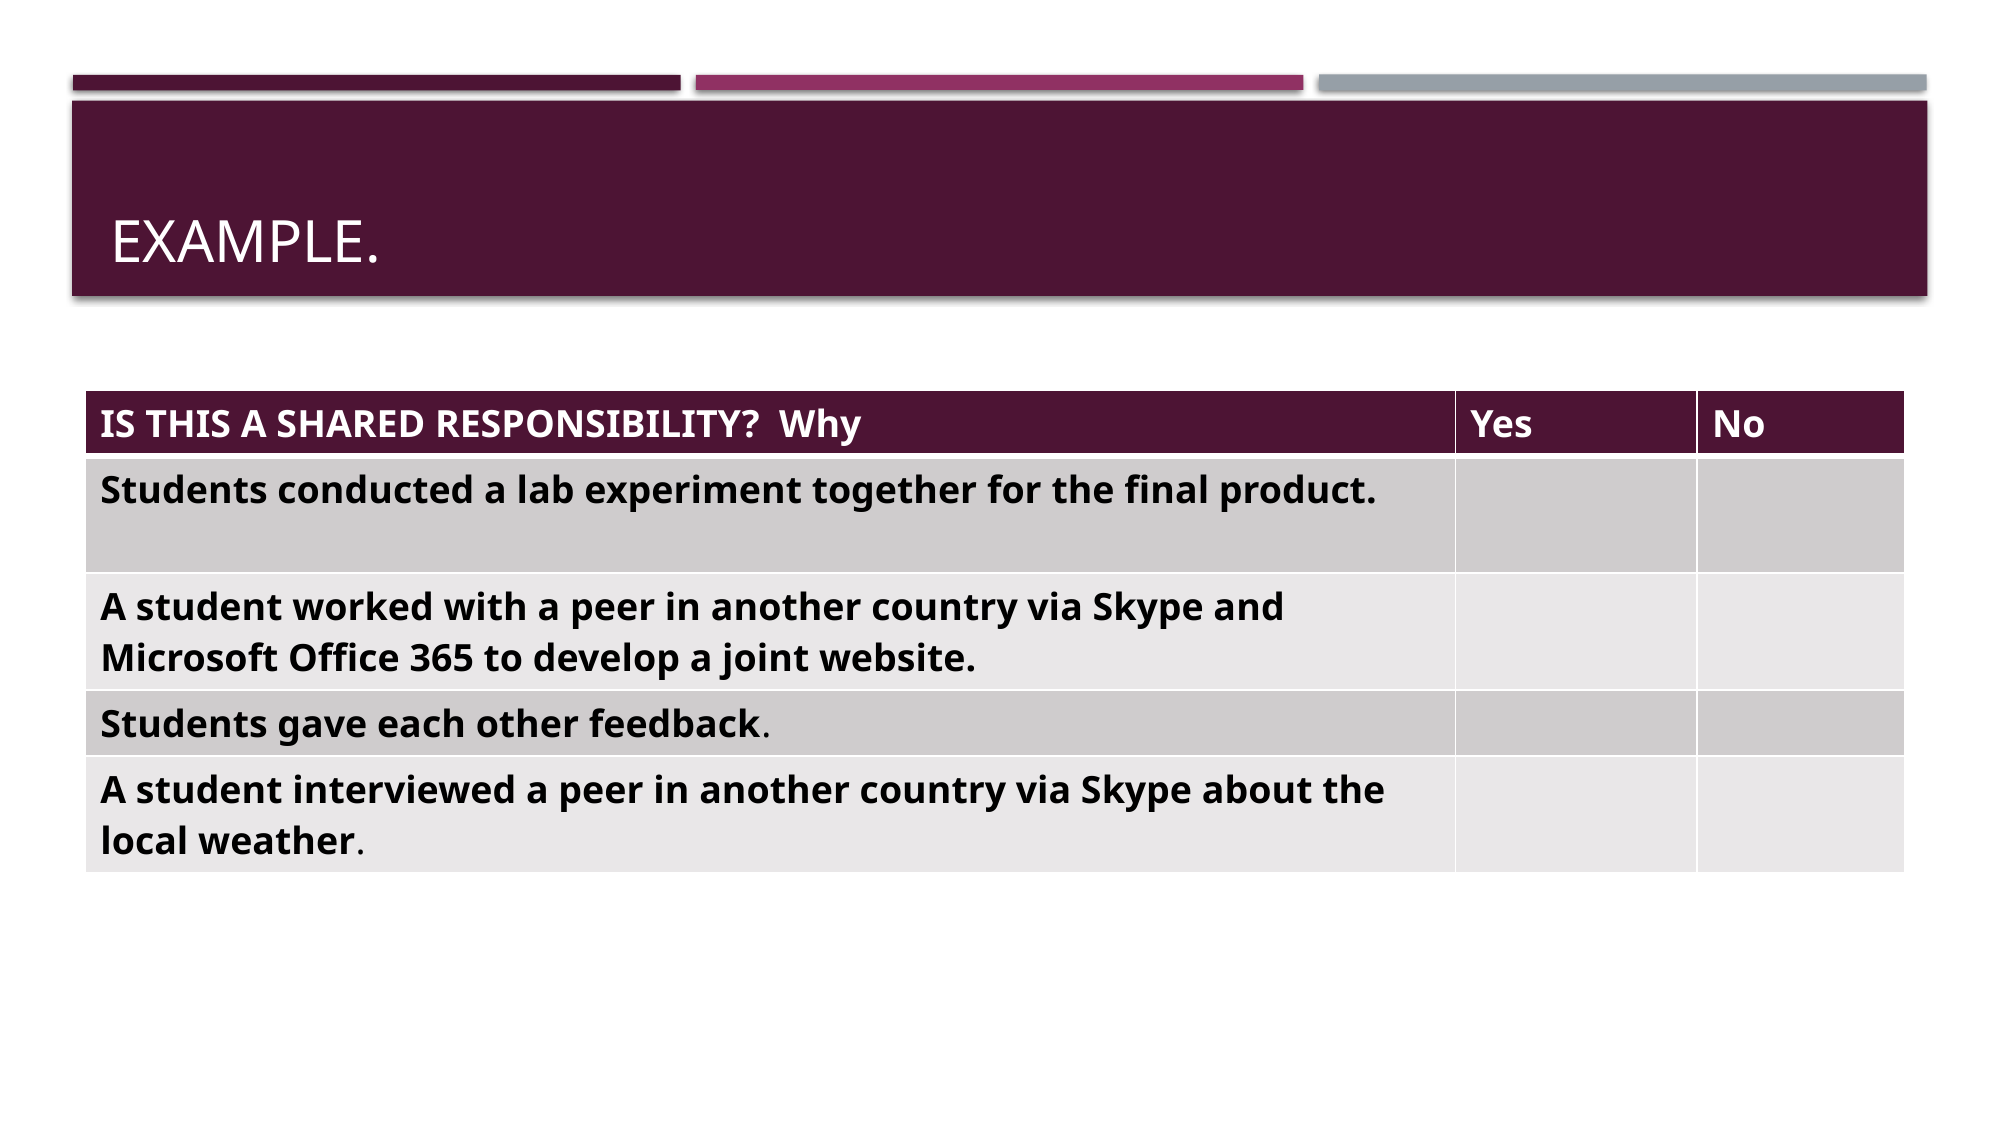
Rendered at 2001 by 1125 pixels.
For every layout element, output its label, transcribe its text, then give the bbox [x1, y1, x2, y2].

table_header Yes [1456, 391, 1696, 453]
table_cell [1456, 459, 1696, 572]
table_cell [1698, 574, 1904, 689]
table_cell [1698, 459, 1904, 572]
table_cell [1456, 757, 1696, 872]
table_cell Students gave each other feedback. [86, 691, 1455, 755]
table_cell [1698, 691, 1904, 755]
table_cell [1456, 691, 1696, 755]
table_cell Students conducted a lab experiment together for the final product. [86, 459, 1455, 572]
table_cell A student worked with a peer in another country via Skype and Microsoft Office 365 to develop a joint website. [86, 574, 1455, 689]
table_cell [1456, 574, 1696, 689]
table_header IS THIS A SHARED RESPONSIBILITY? Why [86, 391, 1455, 453]
table_cell A student interviewed a peer in another country via Skype about the local weather. [86, 757, 1455, 872]
table_cell [1698, 757, 1904, 872]
title EXAMPLE. [95, 115, 1905, 282]
table_header No [1698, 391, 1904, 453]
